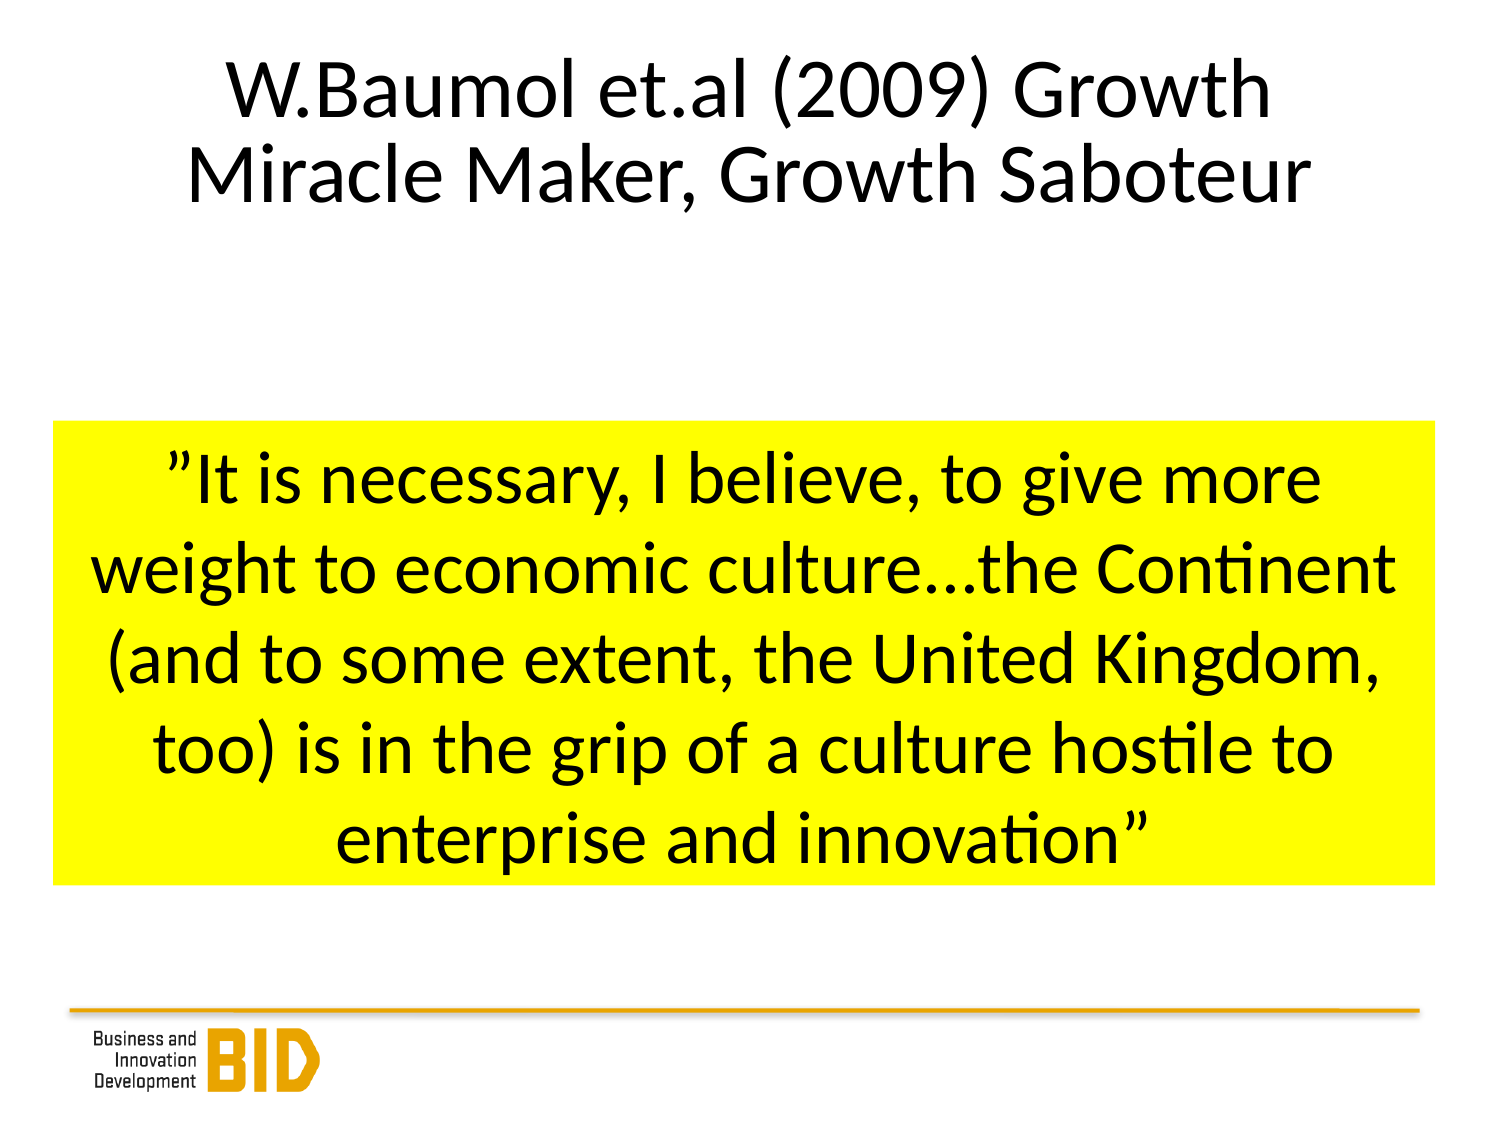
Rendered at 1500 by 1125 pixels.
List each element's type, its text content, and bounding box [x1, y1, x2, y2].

picture [94, 1028, 320, 1092]
title W.Baumol et.al (2009) Growth Miracle Maker, Growth Saboteur [75, 45, 1425, 233]
text_box ”It is necessary, I believe, to give more weight to economic culture...the Continent (and to some extent, the United Kingdom, too) is in the grip of a culture hostile to enterprise and innovation” [53, 420, 1436, 886]
